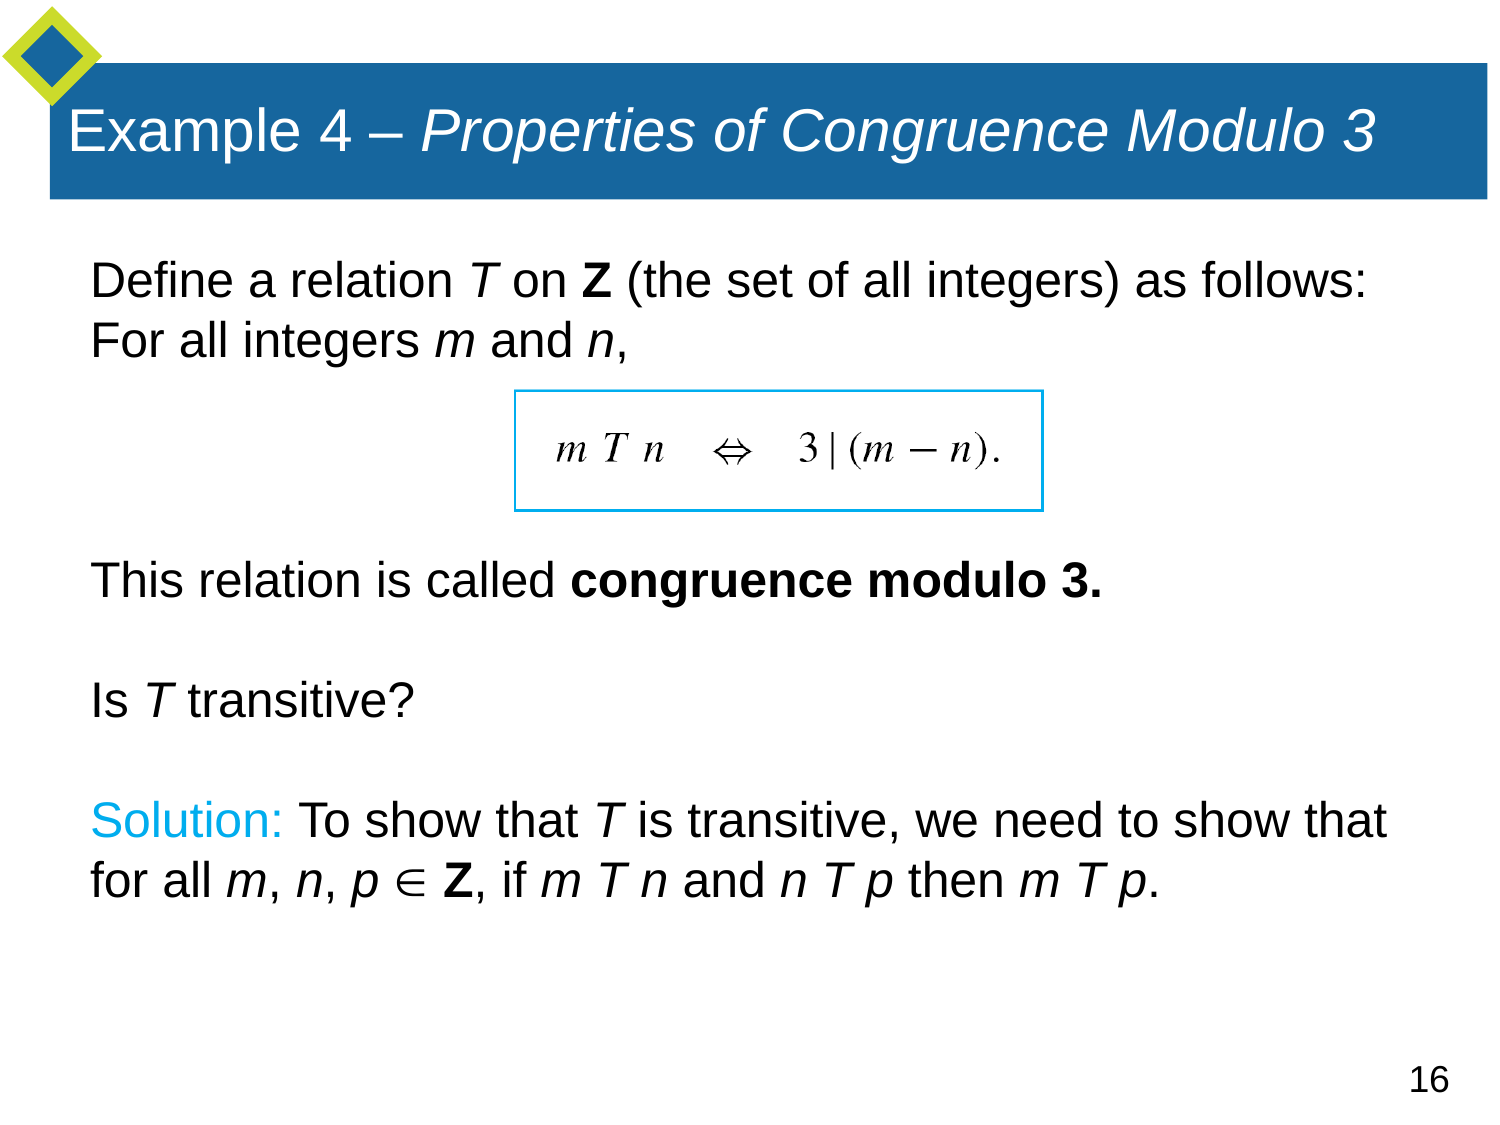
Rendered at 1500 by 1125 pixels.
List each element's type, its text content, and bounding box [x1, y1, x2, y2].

list Define a relation T on Z (the set of all integers) as follows: For all integers m and n, This relation is called congruence modulo 3. Is T transitive? Solution: To show that T is transitive, we need to show that for all m, n, p  Z, if m T n and n T p then m T p. [75, 239, 1425, 1103]
picture [512, 387, 1045, 513]
title Example 4 – Properties of Congruence Modulo 3 [52, 33, 1403, 221]
picture [517, 393, 1040, 508]
